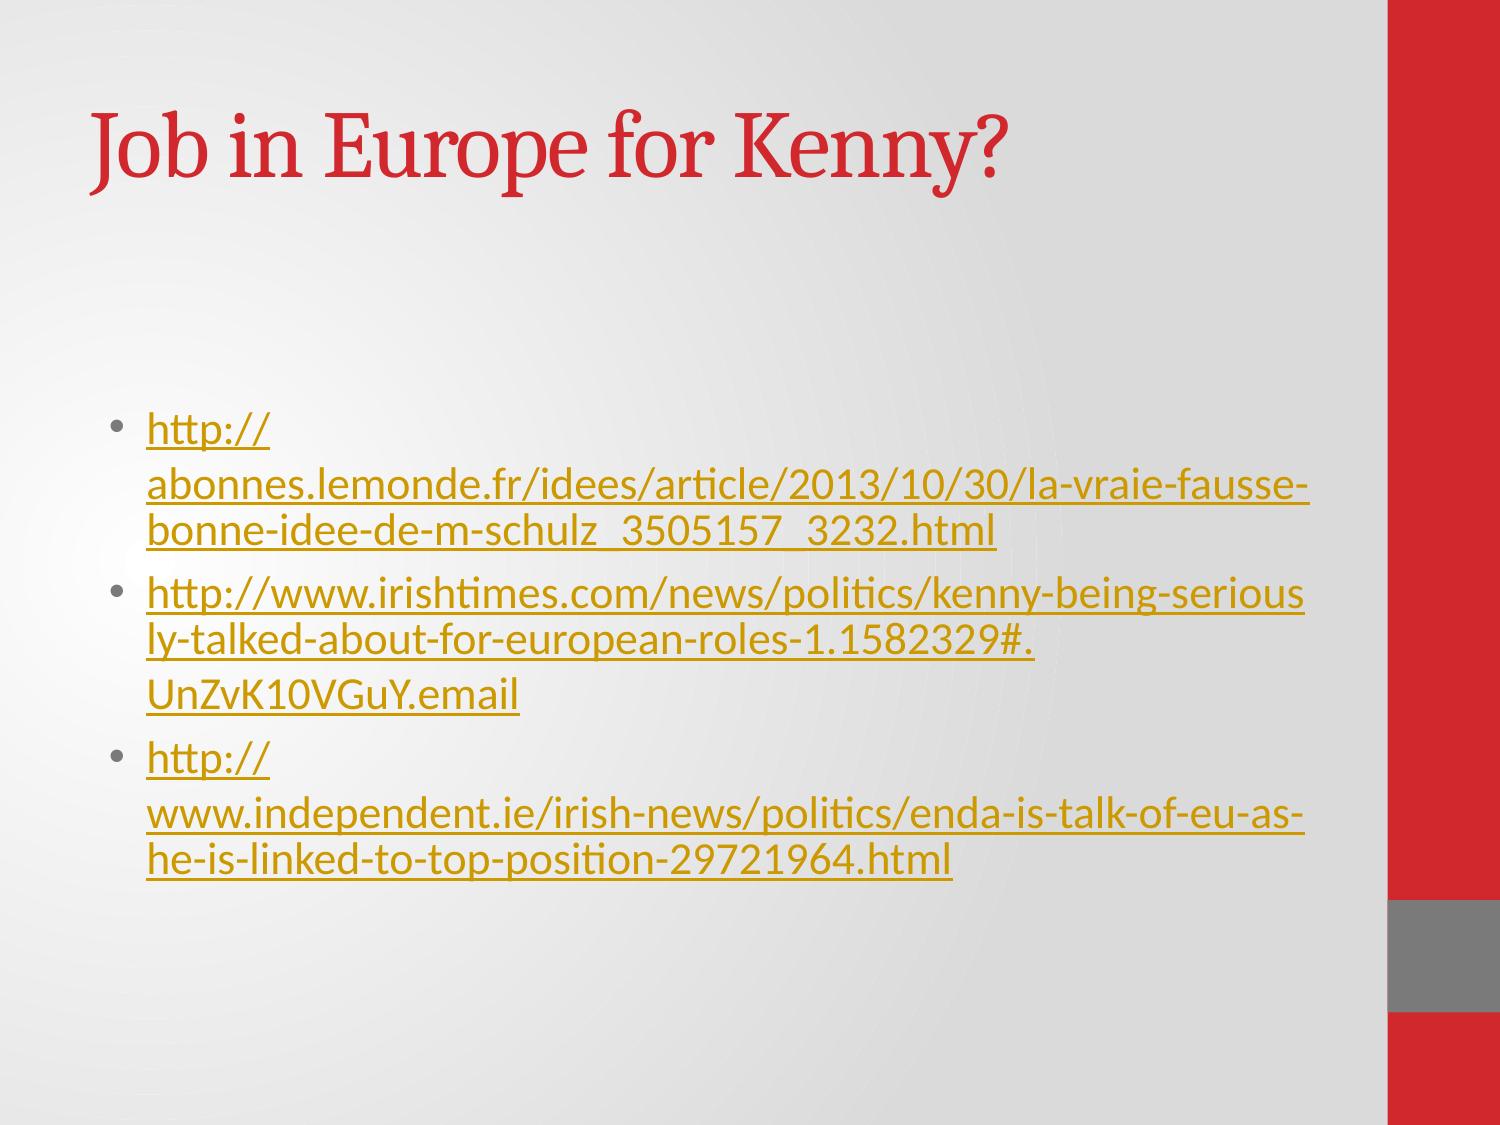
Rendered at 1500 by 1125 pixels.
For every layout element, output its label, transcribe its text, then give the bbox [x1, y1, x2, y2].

list http://abonnes.lemonde.fr/idees/article/2013/10/30/la-vraie-fausse-bonne-idee-de-m-schulz_3505157_3232.html http://www.irishtimes.com/news/politics/kenny-being-seriously-talked-about-for-european-roles-1.1582329#.UnZvK10VGuY.email http://www.independent.ie/irish-news/politics/enda-is-talk-of-eu-as-he-is-linked-to-top-position-29721964.html [75, 262, 1325, 1050]
title Job in Europe for Kenny? [75, 45, 1325, 233]
